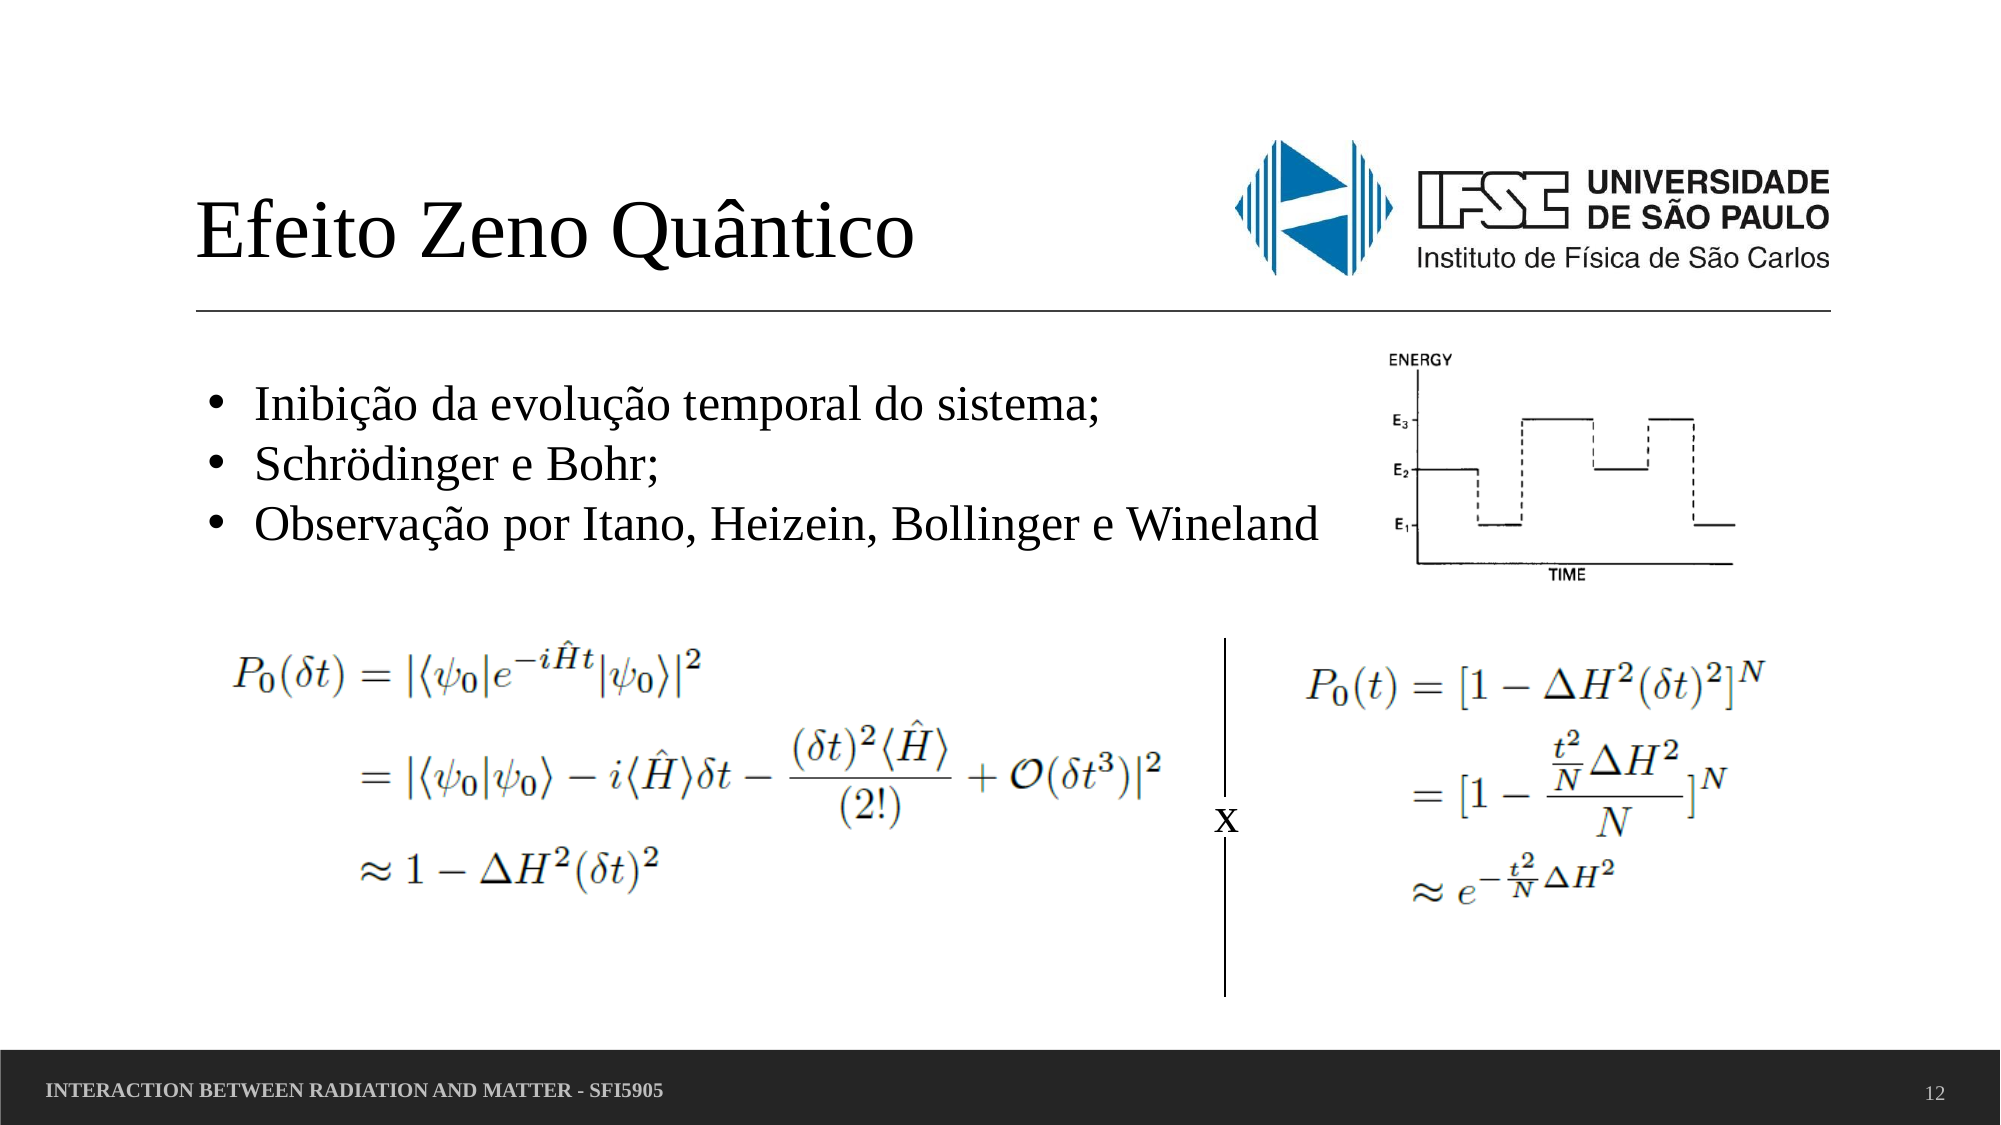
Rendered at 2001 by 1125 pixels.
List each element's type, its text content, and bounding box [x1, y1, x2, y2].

title Efeito Zeno Quântico [192, 172, 1475, 363]
picture [1362, 338, 1772, 597]
text_box x [1210, 774, 1250, 850]
text_box Inibição da evolução temporal do sistema; Schrödinger e Bohr; Observação por Itano, Heizein, Bollinger e Wineland [192, 363, 1829, 619]
picture [1235, 140, 1829, 276]
picture [1287, 637, 1821, 927]
picture [219, 615, 1207, 917]
slide_number 12 [1918, 1077, 1954, 1125]
text_box INTERACTION BETWEEN RADIATION AND MATTER - SFI5905 [43, 1074, 903, 1125]
